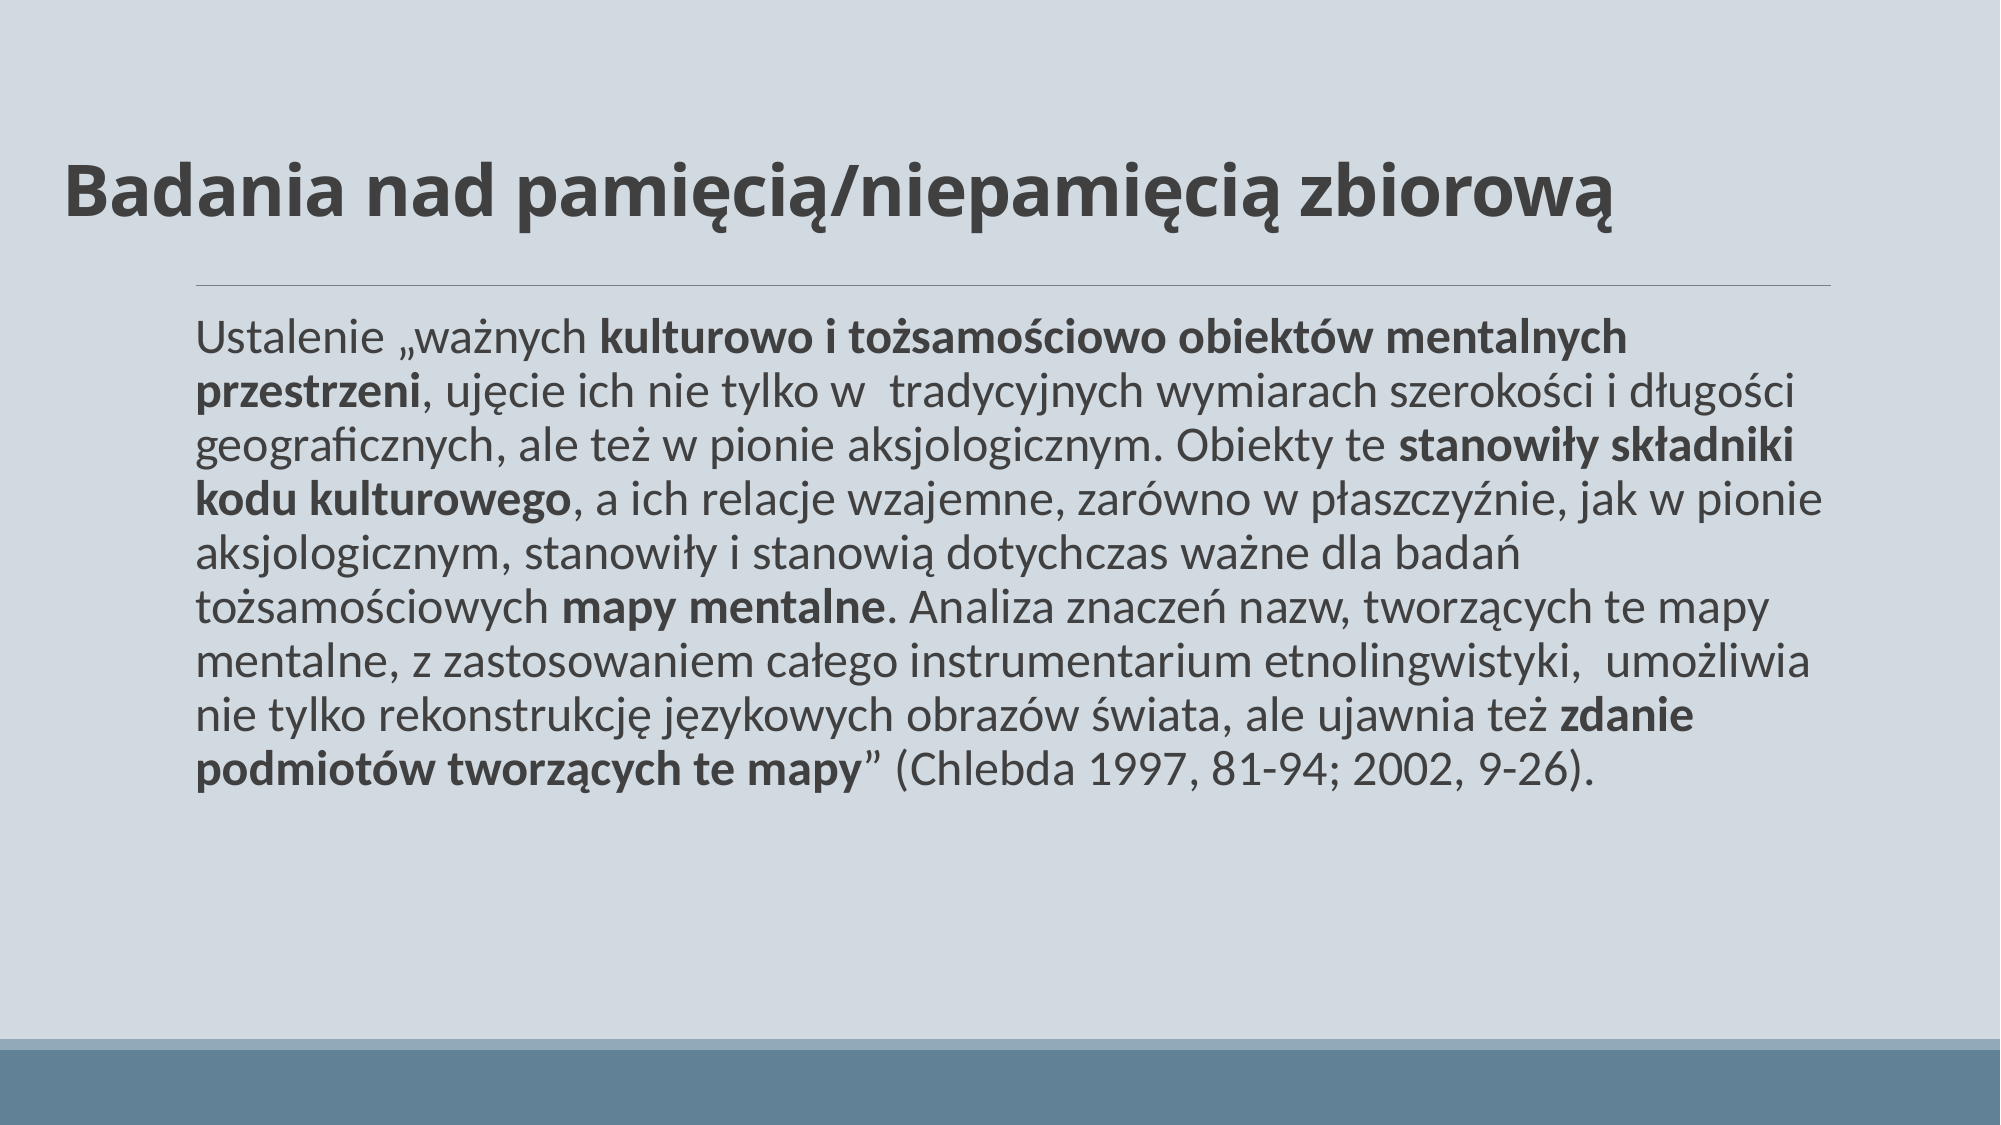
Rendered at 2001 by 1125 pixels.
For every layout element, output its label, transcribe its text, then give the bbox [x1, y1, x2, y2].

title Badania nad pamięcią/niepamięcią zbiorową [47, 87, 1707, 239]
list Ustalenie „ważnych kulturowo i tożsamościowo obiektów mentalnych przestrzeni, ujęcie ich nie tylko w tradycyjnych wymiarach szerokości i długości geograficznych, ale też w pionie aksjologicznym. Obiekty te stanowiły składniki kodu kulturowego, a ich relacje wzajemne, zarówno w płaszczyźnie, jak w pionie aksjologicznym, stanowiły i stanowią dotychczas ważne dla badań tożsamościowych mapy mentalne. Analiza znaczeń nazw, tworzących te mapy mentalne, z zastosowaniem całego instrumentarium etnolingwistyki, umożliwia nie tylko rekonstrukcję językowych obrazów świata, ale ujawnia też zdanie podmiotów tworzących te mapy” (Chlebda 1997, 81-94; 2002, 9-26). [180, 302, 1830, 963]
